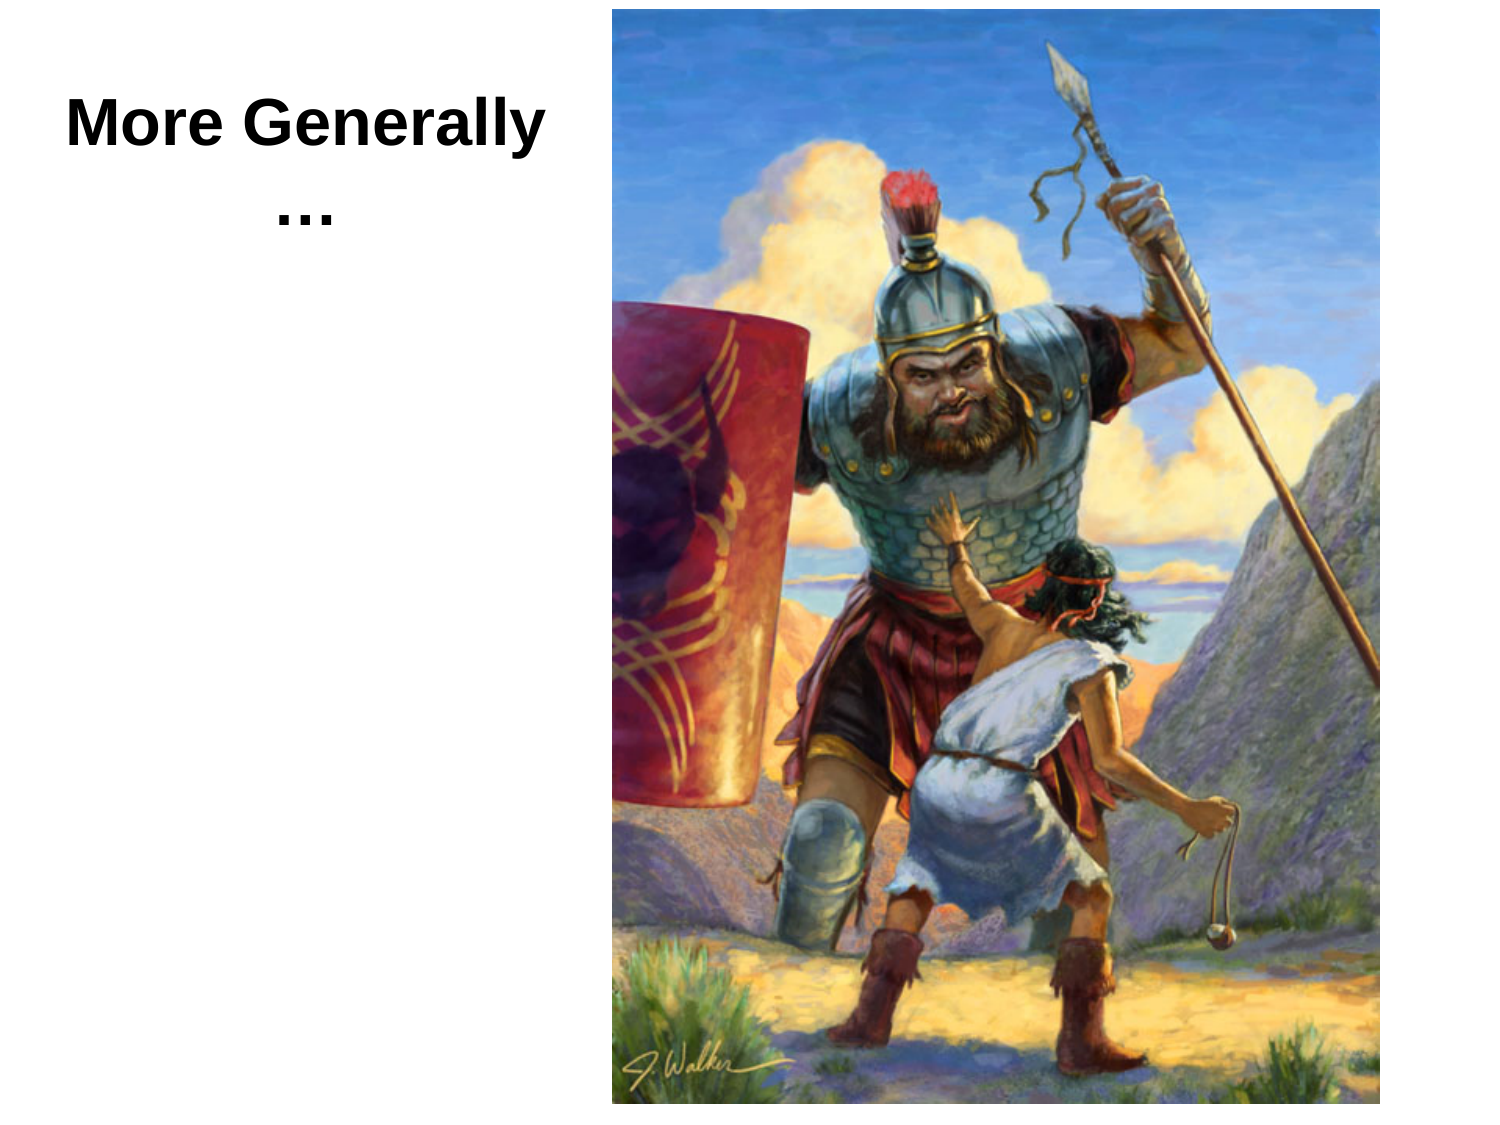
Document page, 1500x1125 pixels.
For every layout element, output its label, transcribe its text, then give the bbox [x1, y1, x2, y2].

title More Generally … [49, 99, 563, 218]
picture [612, 9, 1380, 1104]
